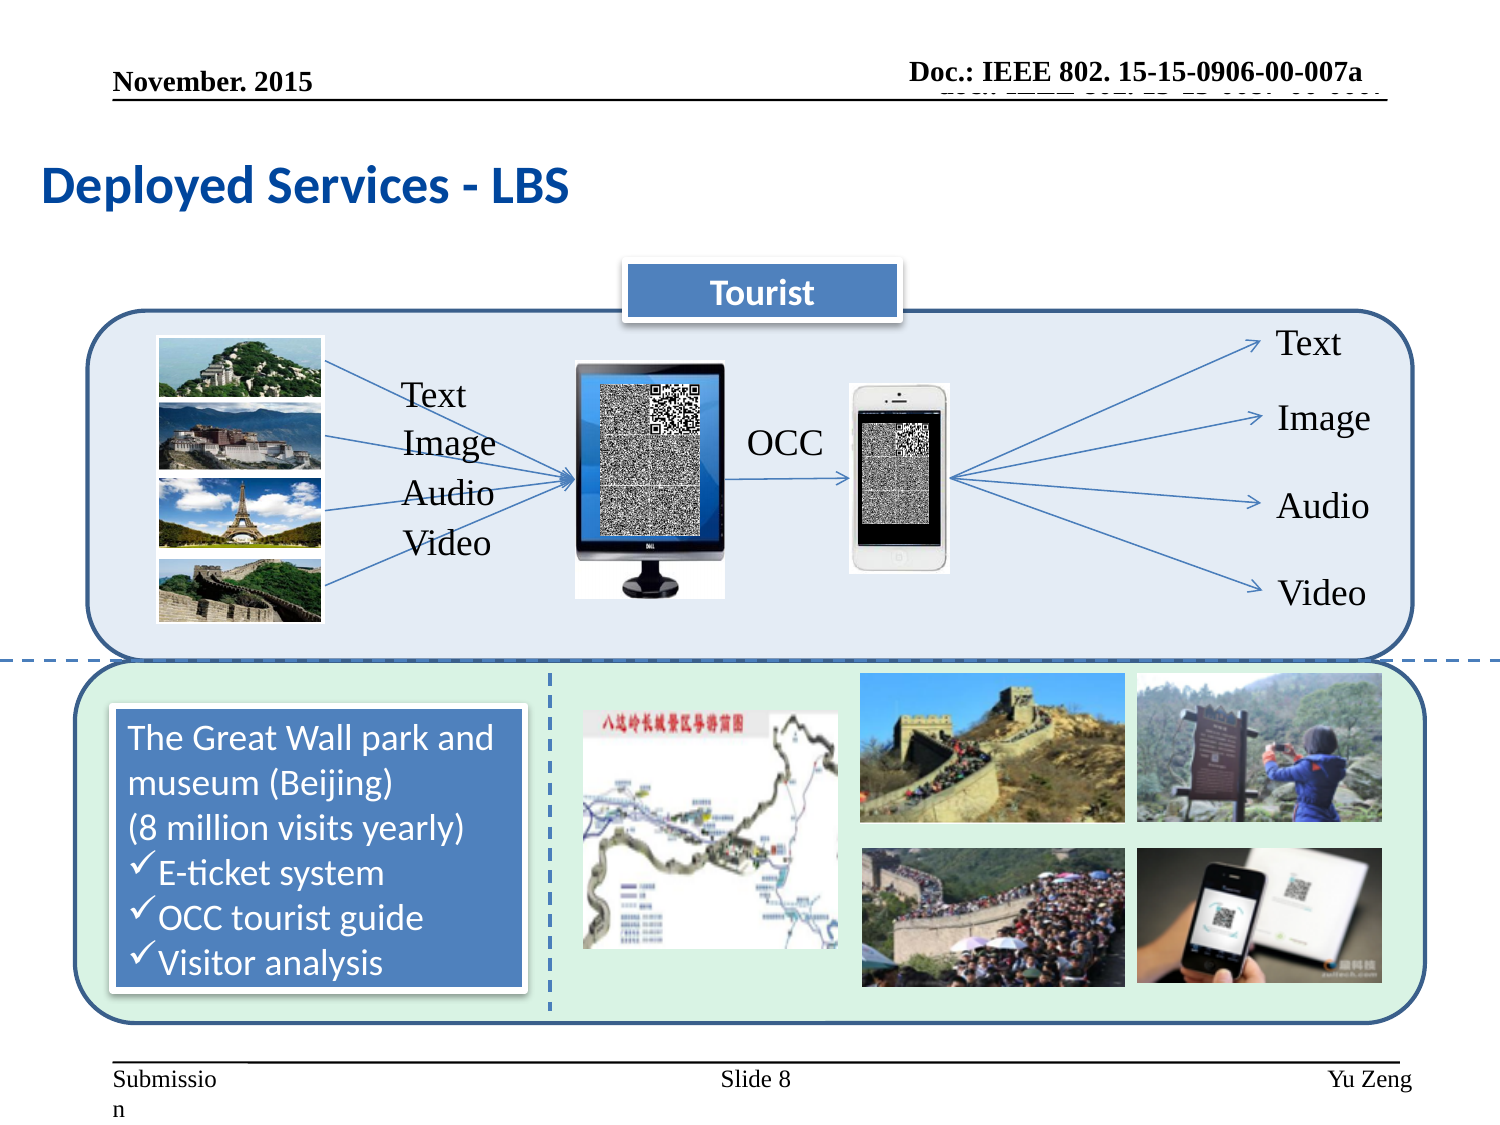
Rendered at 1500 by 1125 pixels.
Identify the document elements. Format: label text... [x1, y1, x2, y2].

text_box Text [1260, 310, 1357, 371]
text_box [949, 340, 1263, 415]
slide_number Slide 8 [712, 1061, 800, 1093]
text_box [324, 435, 569, 477]
text_box [74, 670, 1425, 1024]
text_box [324, 360, 573, 435]
picture [860, 672, 1126, 824]
text_box Tourist [624, 271, 900, 321]
text_box Audio [1266, 473, 1385, 533]
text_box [324, 479, 569, 586]
text_box Video [1262, 560, 1382, 621]
text_box Image [1266, 385, 1387, 446]
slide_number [112, 61, 376, 98]
picture [582, 710, 838, 949]
text_box OCC [732, 410, 839, 471]
picture [1137, 672, 1382, 822]
picture [849, 382, 949, 574]
picture [1137, 847, 1382, 983]
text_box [949, 477, 1263, 592]
text_box The Great Wall park and museum (Beijing) (8 million visits yearly) E-ticket system OCC tourist guide Visitor analysis [112, 705, 525, 991]
picture [155, 335, 326, 624]
picture [574, 360, 726, 599]
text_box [949, 415, 1263, 477]
text_box Deployed Services - LBS [41, 148, 1442, 271]
footer Yu Zeng [899, 1061, 1413, 1093]
text_box [87, 310, 1413, 660]
picture [862, 847, 1126, 988]
